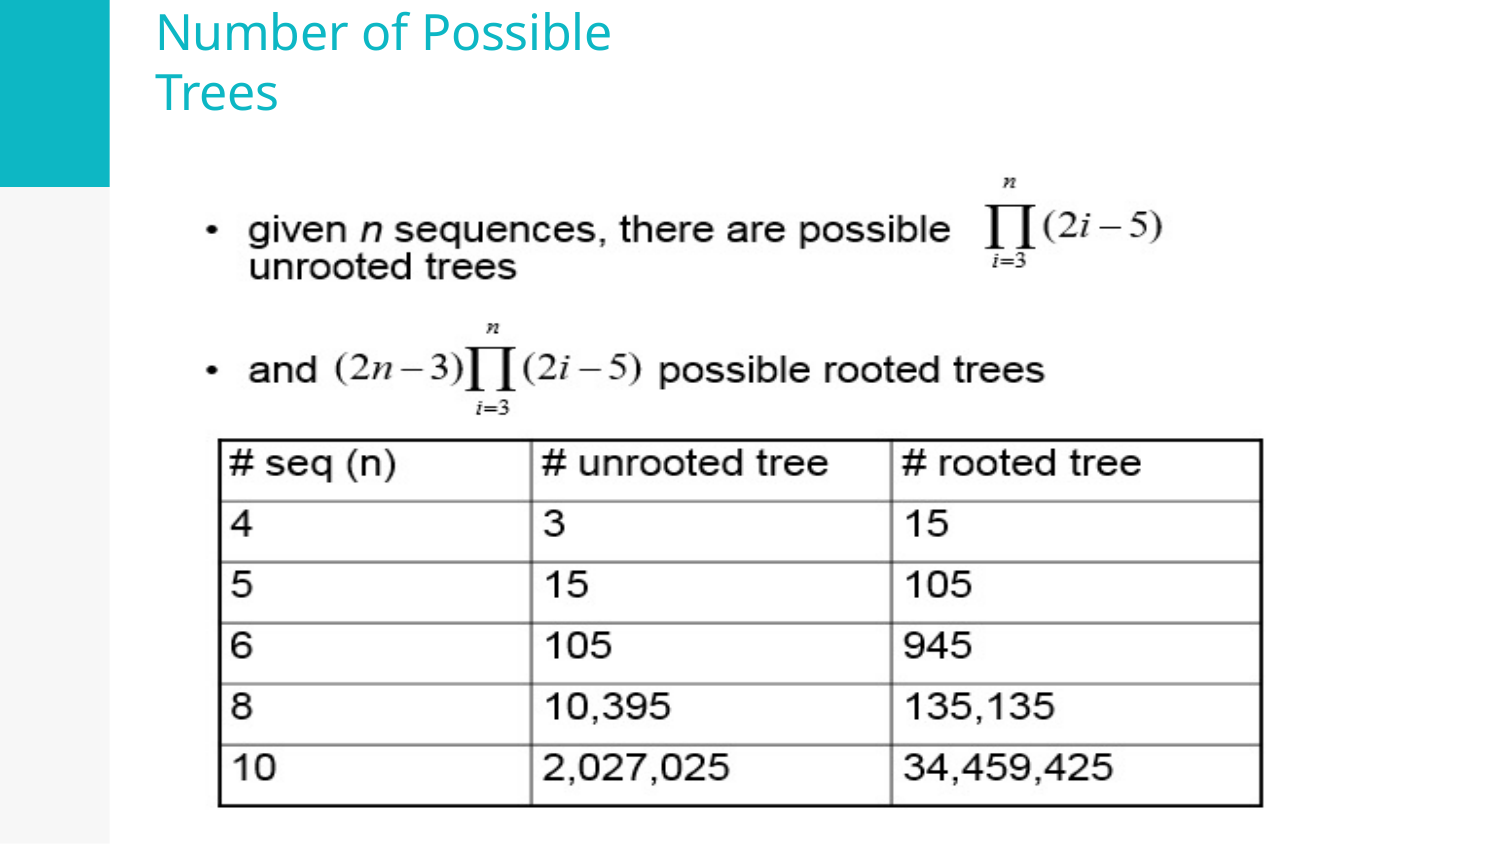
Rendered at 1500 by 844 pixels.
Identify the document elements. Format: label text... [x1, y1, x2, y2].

picture [190, 172, 1286, 818]
title Number of Possible Trees [138, 0, 722, 188]
